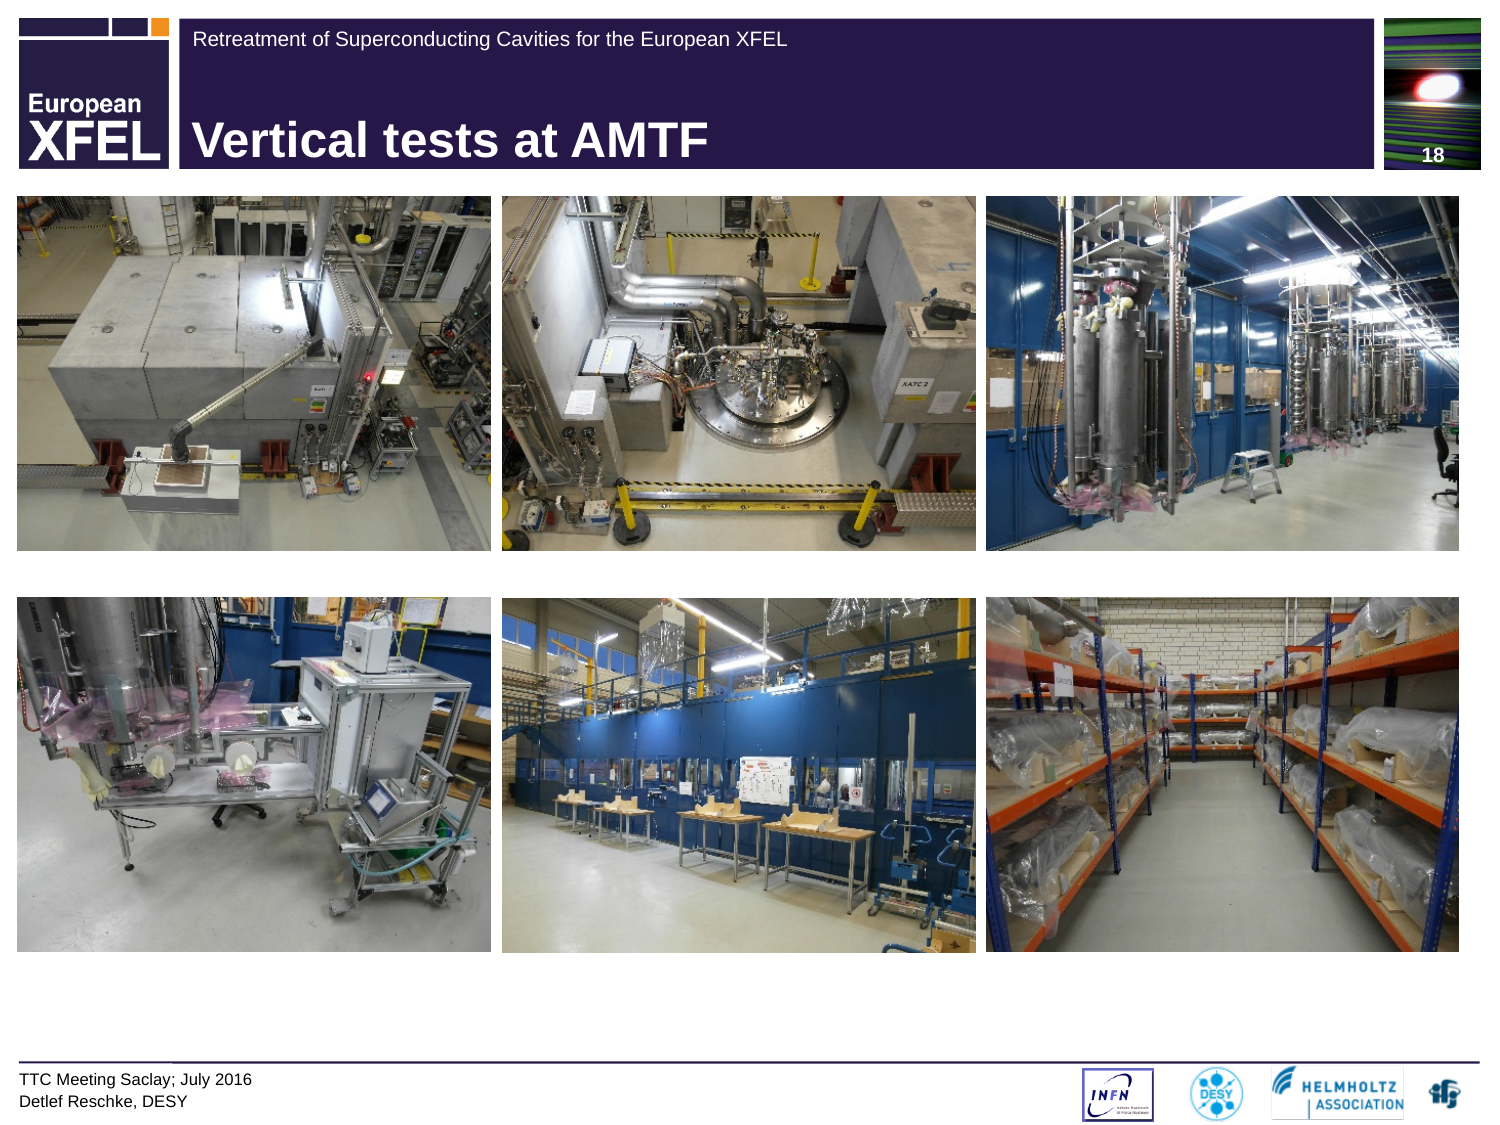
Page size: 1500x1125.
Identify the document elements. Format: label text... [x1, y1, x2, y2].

picture [1187, 1064, 1461, 1124]
picture [502, 195, 976, 551]
picture [1082, 1068, 1154, 1122]
picture [1384, 18, 1481, 170]
picture [17, 196, 491, 552]
picture [502, 597, 976, 953]
title Vertical tests at AMTF [179, 88, 1375, 168]
picture [985, 195, 1459, 551]
picture [17, 597, 491, 953]
picture [19, 18, 169, 169]
picture [985, 597, 1459, 953]
